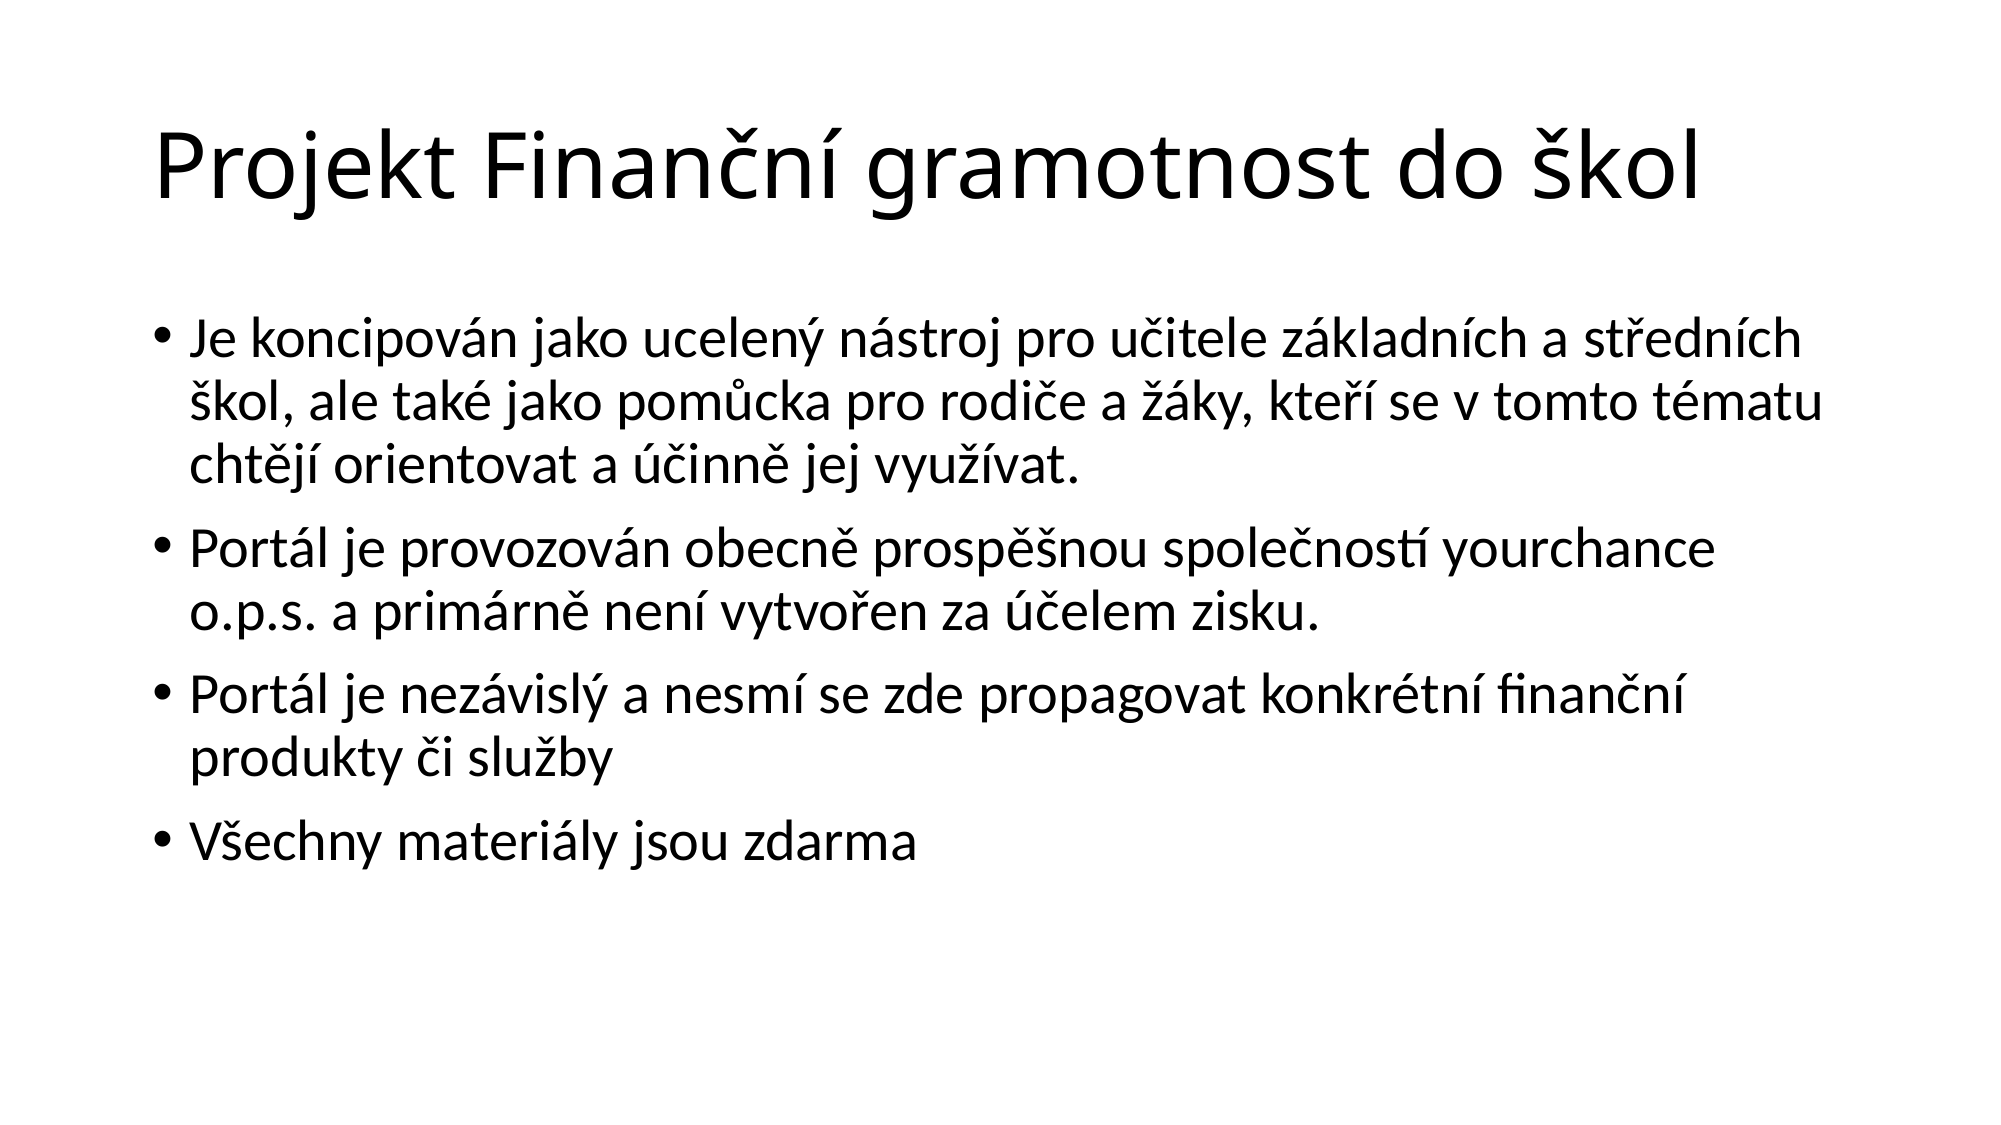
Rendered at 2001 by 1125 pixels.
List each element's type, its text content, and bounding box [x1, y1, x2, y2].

title Projekt Finanční gramotnost do škol [137, 59, 1863, 278]
list Je koncipován jako ucelený nástroj pro učitele základních a středních škol, ale také jako pomůcka pro rodiče a žáky, kteří se v tomto tématu chtějí orientovat a účinně jej využívat. Portál je provozován obecně prospěšnou společností yourchance o.p.s. a primárně není vytvořen za účelem zisku. Portál je nezávislý a nesmí se zde propagovat konkrétní finanční produkty či služby Všechny materiály jsou zdarma [137, 299, 1863, 1014]
